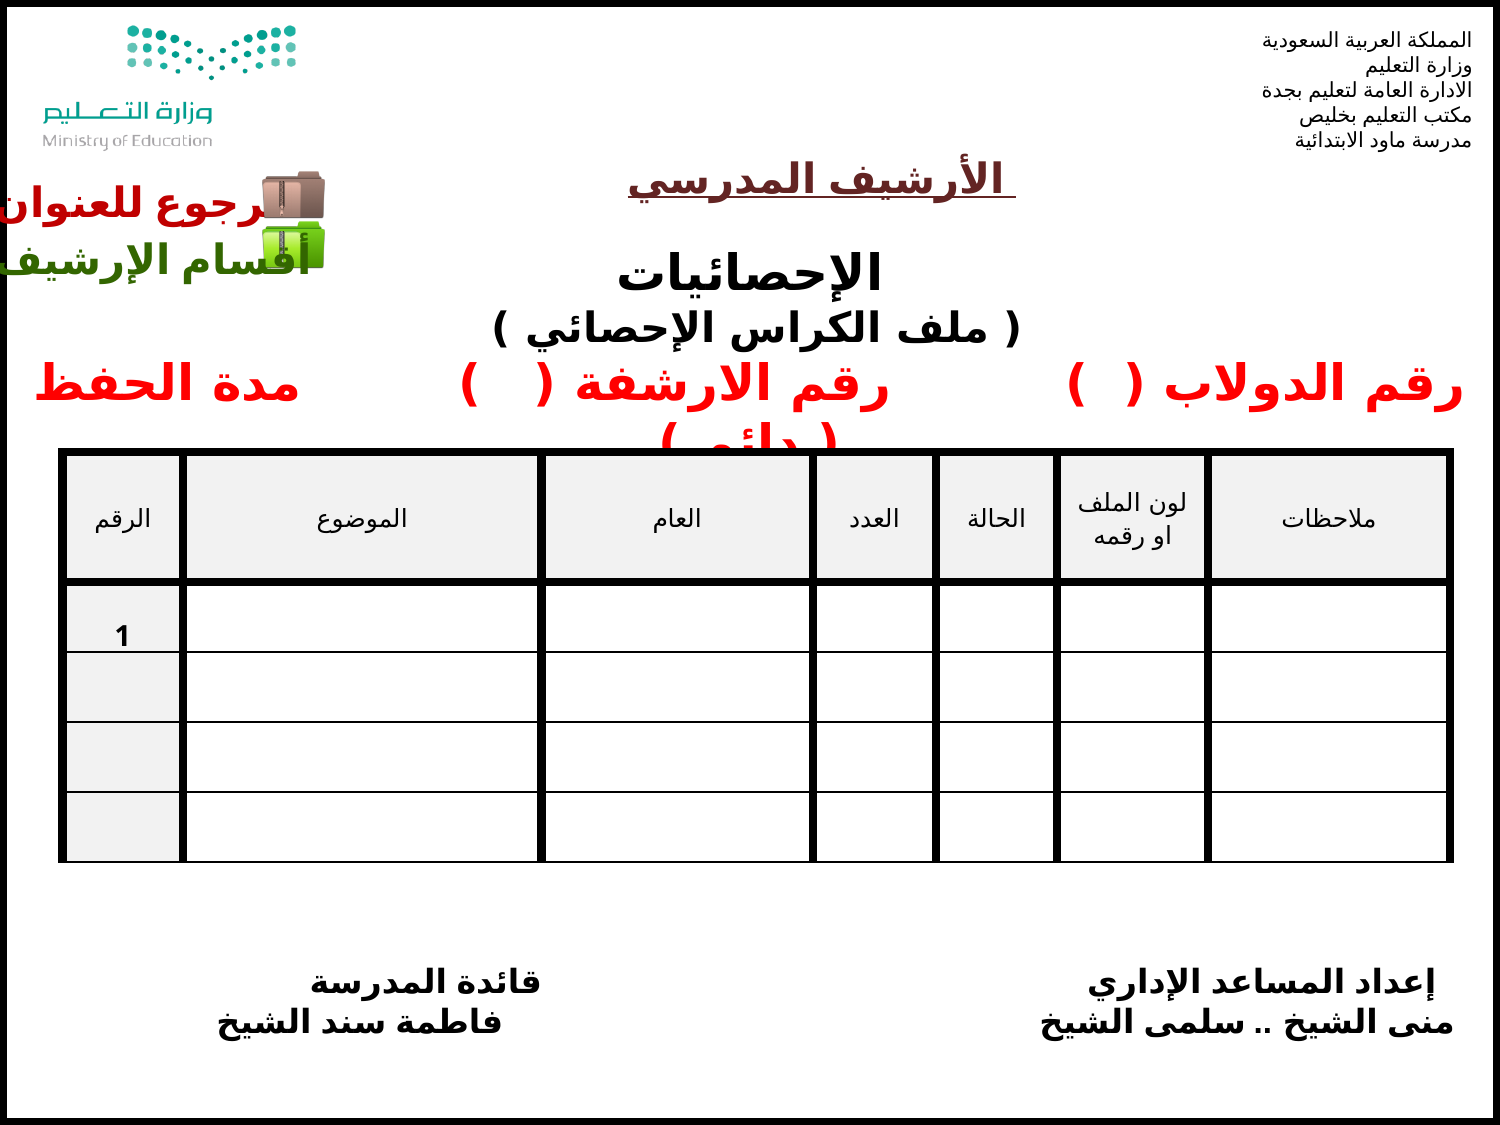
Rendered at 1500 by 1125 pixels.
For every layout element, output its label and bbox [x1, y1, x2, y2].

text_box [0, 0, 1500, 1125]
table_cell [1061, 793, 1204, 861]
table_cell [817, 586, 932, 651]
table_cell [546, 586, 809, 651]
picture [262, 162, 326, 276]
table_cell [67, 793, 179, 861]
table_cell [1212, 793, 1446, 861]
table_cell [187, 586, 537, 651]
table_cell [1061, 723, 1204, 791]
table_cell [940, 586, 1053, 651]
table_cell [546, 653, 809, 721]
table_header [940, 456, 1053, 578]
table_cell [1212, 723, 1446, 791]
table_header [67, 456, 179, 578]
table_cell [546, 793, 809, 861]
picture [32, 17, 300, 159]
table_cell [546, 723, 809, 791]
table_cell [187, 723, 537, 791]
table_cell [187, 653, 537, 721]
table_header [187, 456, 537, 578]
table_cell [940, 723, 1053, 791]
table_header [817, 456, 932, 578]
table_cell [67, 586, 179, 651]
table_cell [187, 793, 537, 861]
table_cell [940, 793, 1053, 861]
table_cell [940, 653, 1053, 721]
table_cell [817, 723, 932, 791]
table_cell [67, 653, 179, 721]
table_cell [817, 653, 932, 721]
table_cell [1212, 653, 1446, 721]
table_cell [1061, 586, 1204, 651]
table_header [546, 456, 809, 578]
table_cell [1061, 653, 1204, 721]
table_header [1212, 456, 1446, 578]
table_cell [67, 723, 179, 791]
table_header [1061, 456, 1204, 578]
table_cell [817, 793, 932, 861]
table_cell [1212, 586, 1446, 651]
